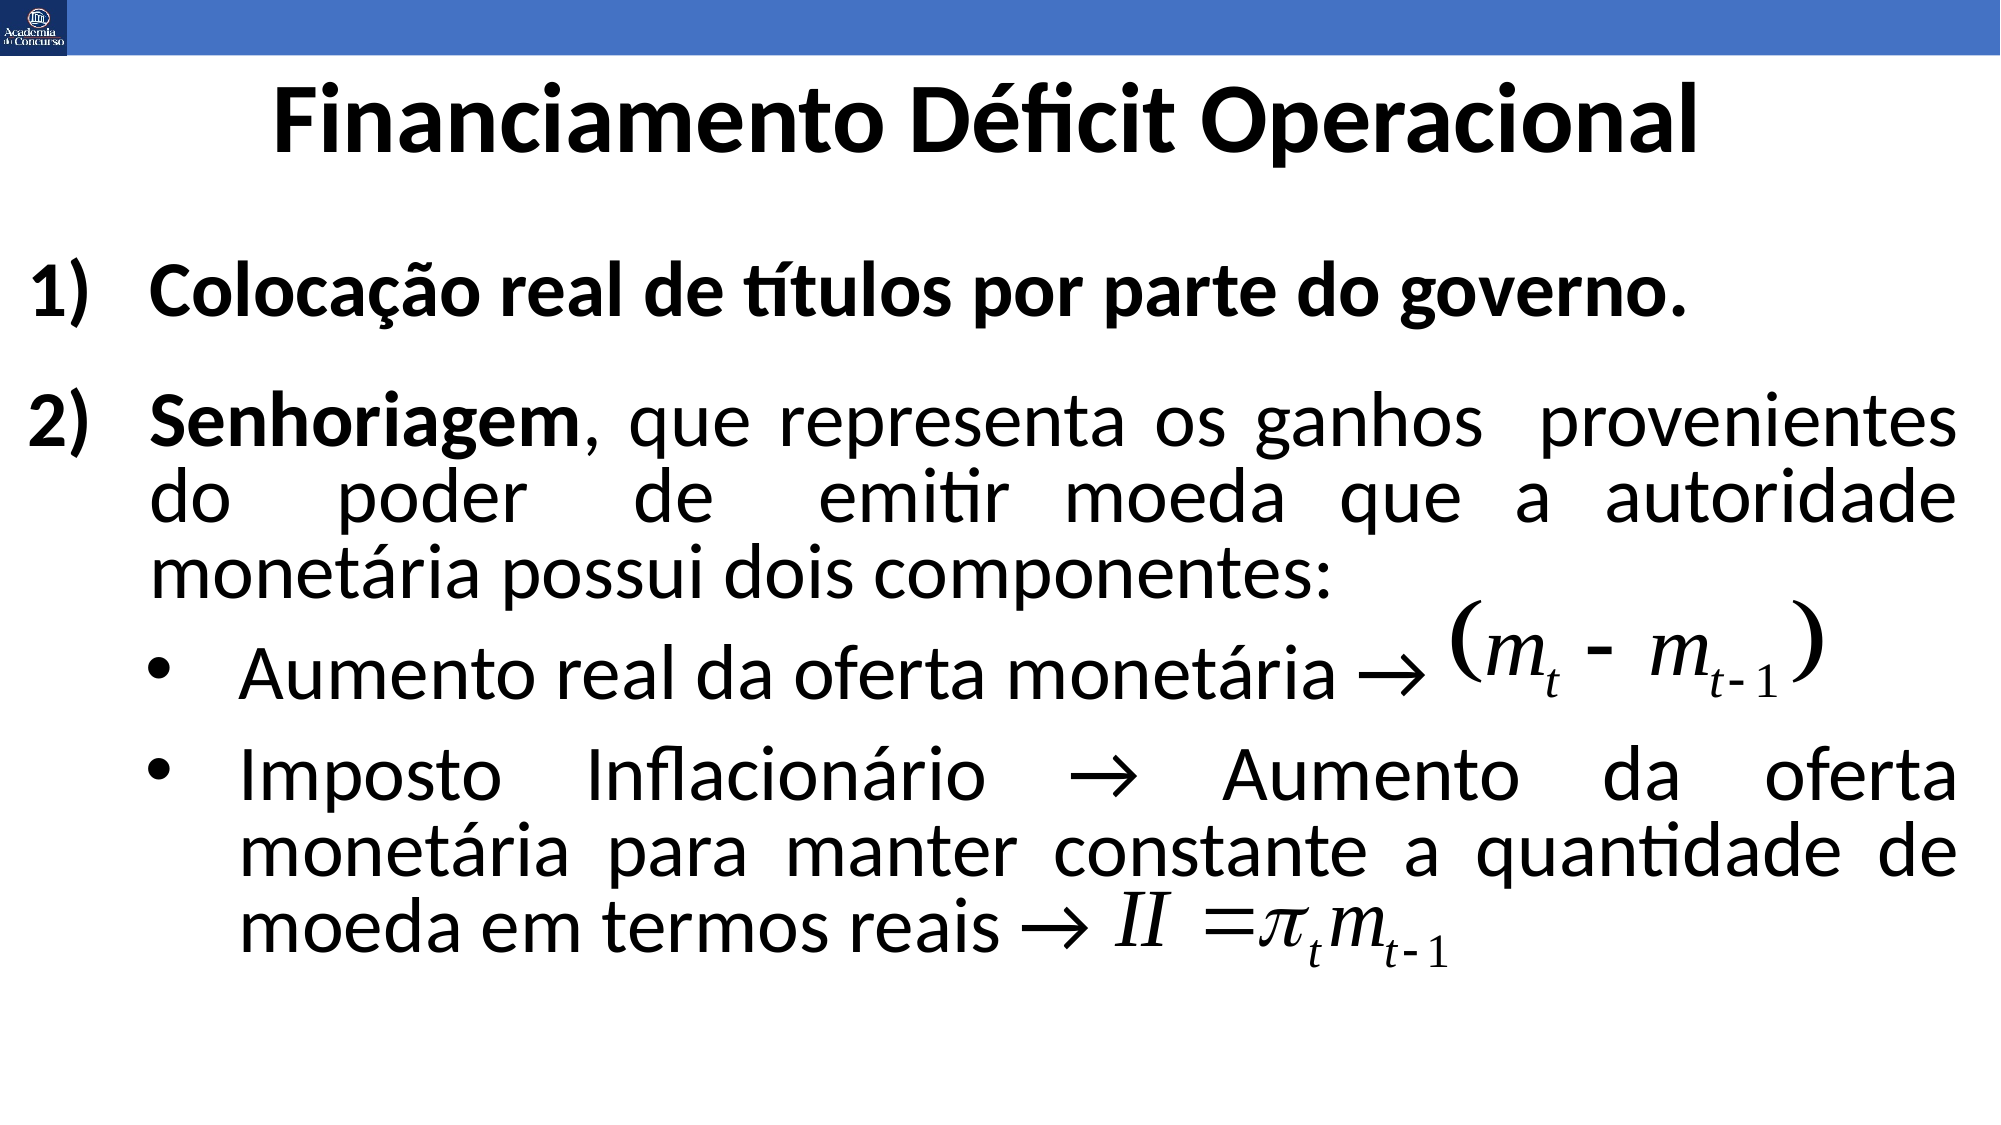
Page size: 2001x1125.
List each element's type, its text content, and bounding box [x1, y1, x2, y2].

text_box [1437, 582, 1835, 726]
text_box Colocação real de títulos por parte do governo. Senhoriagem, que representa os ganhos provenientes do poder de emitir moeda que a autoridade monetária possui dois componentes: Aumento real da oferta monetária → Imposto Inflacionário → Aumento da oferta monetária para manter constante a quantidade de moeda em termos reais → [0, 137, 1975, 775]
picture [0, 0, 67, 56]
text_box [1099, 863, 1463, 988]
title Financiamento Déficit Operacional [225, 0, 1750, 225]
